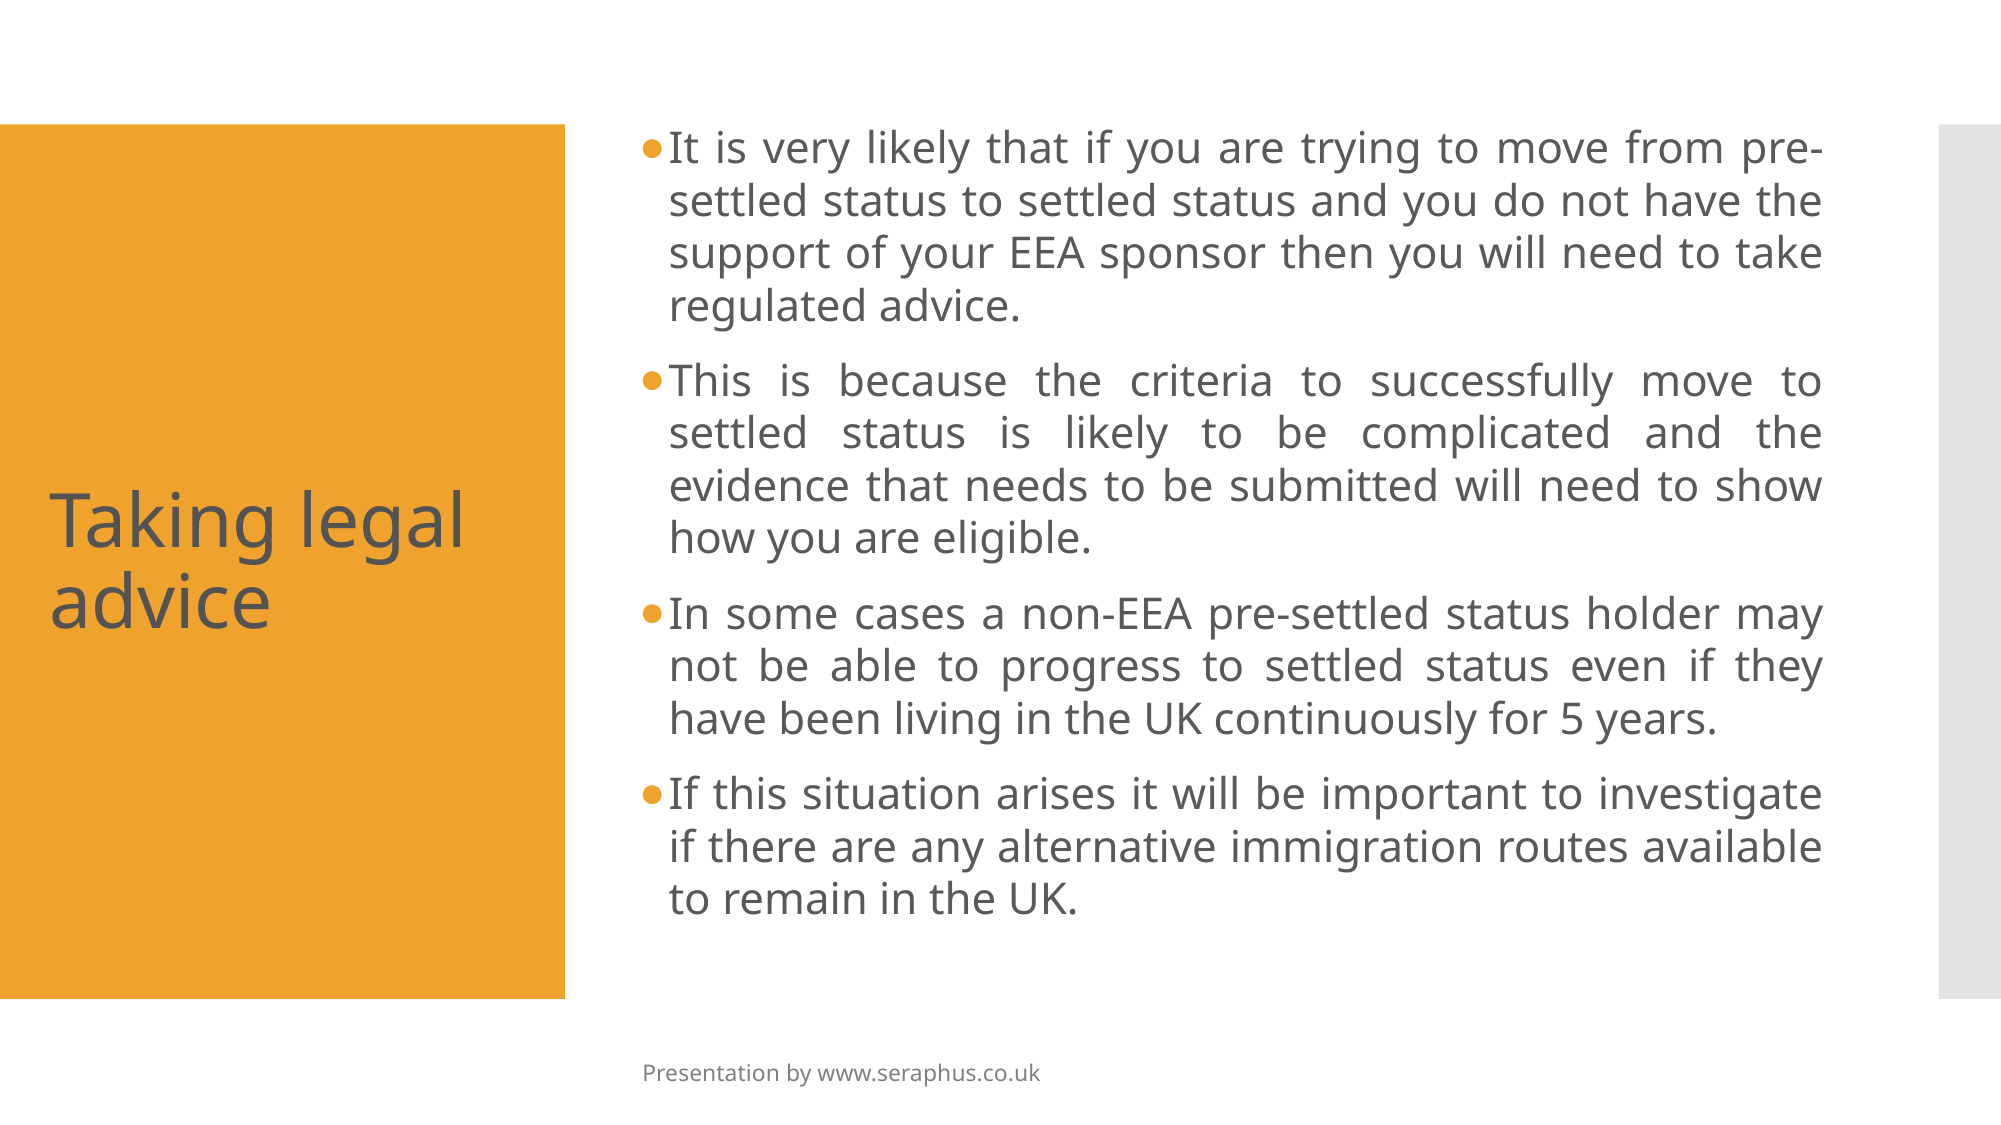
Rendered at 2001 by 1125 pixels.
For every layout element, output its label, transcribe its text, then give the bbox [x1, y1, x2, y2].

title Taking legal advice [41, 186, 526, 942]
text_box Presentation by www.seraphus.co.uk [634, 1051, 1605, 1094]
text_box It is very likely that if you are trying to move from pre-settled status to settled status and you do not have the support of your EEA sponsor then you will need to take regulated advice. This is because the criteria to successfully move to settled status is likely to be complicated and the evidence that needs to be submitted will need to show how you are eligible. In some cases a non-EEA pre-settled status holder may not be able to progress to settled status even if they have been living in the UK continuously for 5 years. If this situation arises it will be important to investigate if there are any alternative immigration routes available to remain in the UK. [631, 101, 1832, 942]
